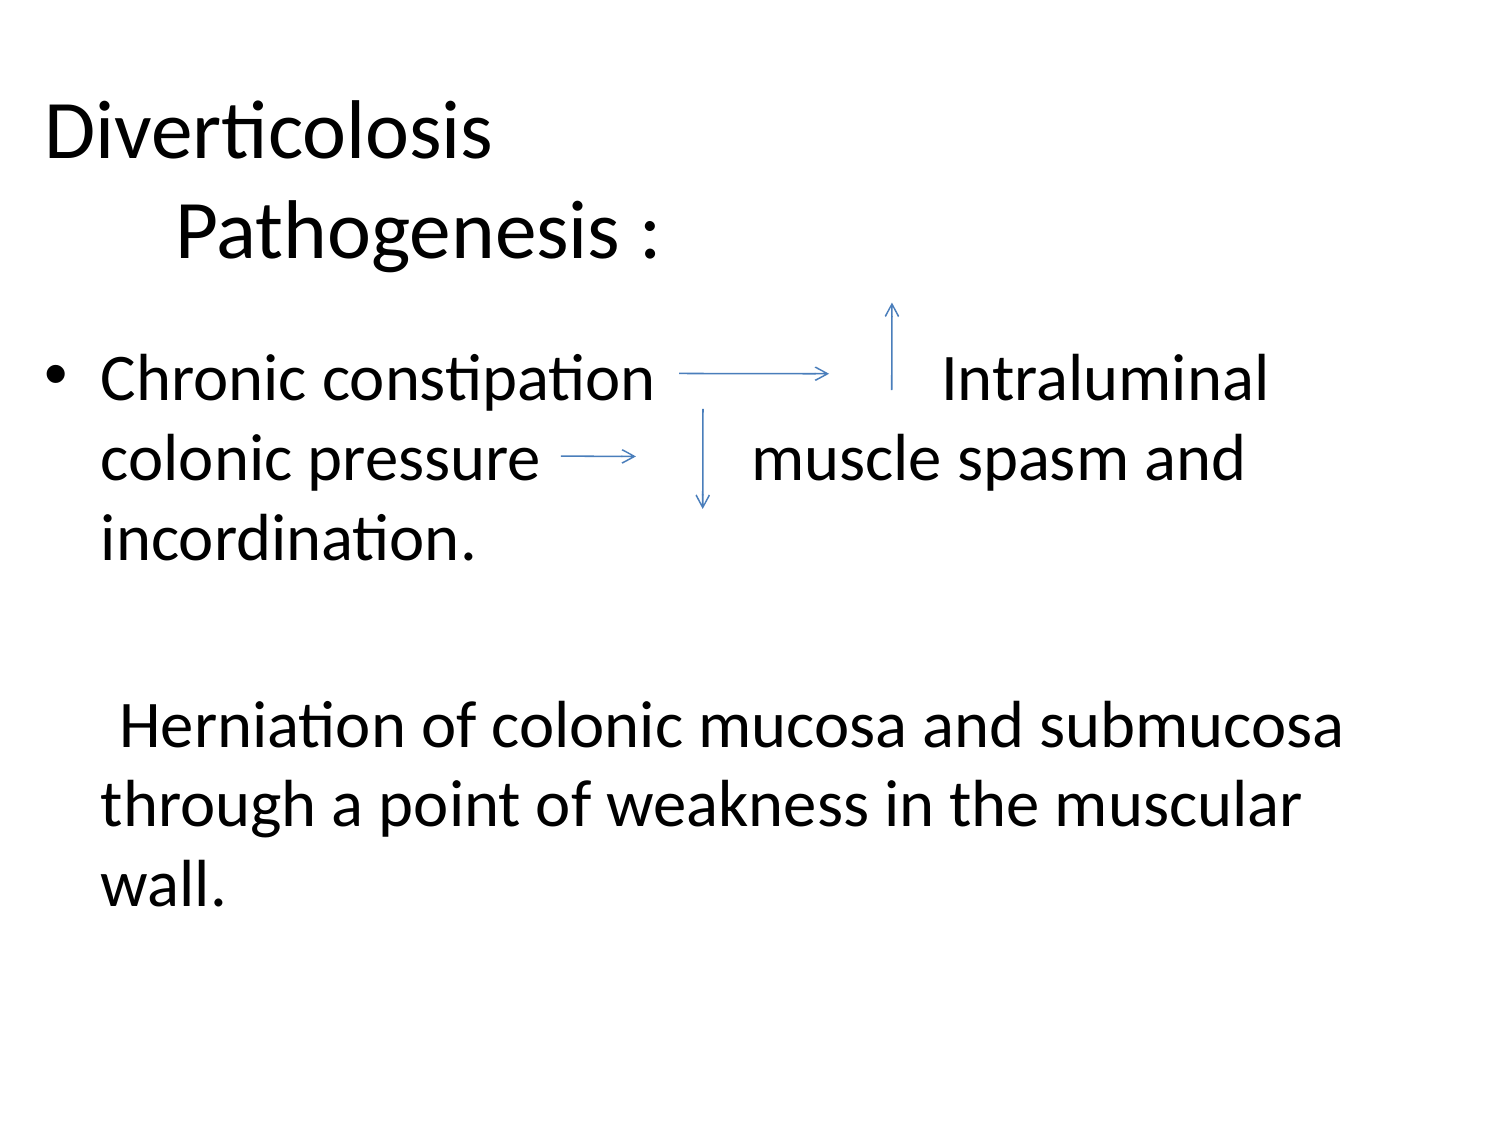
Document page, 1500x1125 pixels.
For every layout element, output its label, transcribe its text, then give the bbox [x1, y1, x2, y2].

title Diverticolosis Pathogenesis : [29, 137, 1380, 313]
list Chronic constipation Intraluminal colonic pressure muscle spasm and incordination. Herniation of colonic mucosa and submucosa through a point of weakness in the muscular wall. [29, 326, 1455, 1069]
